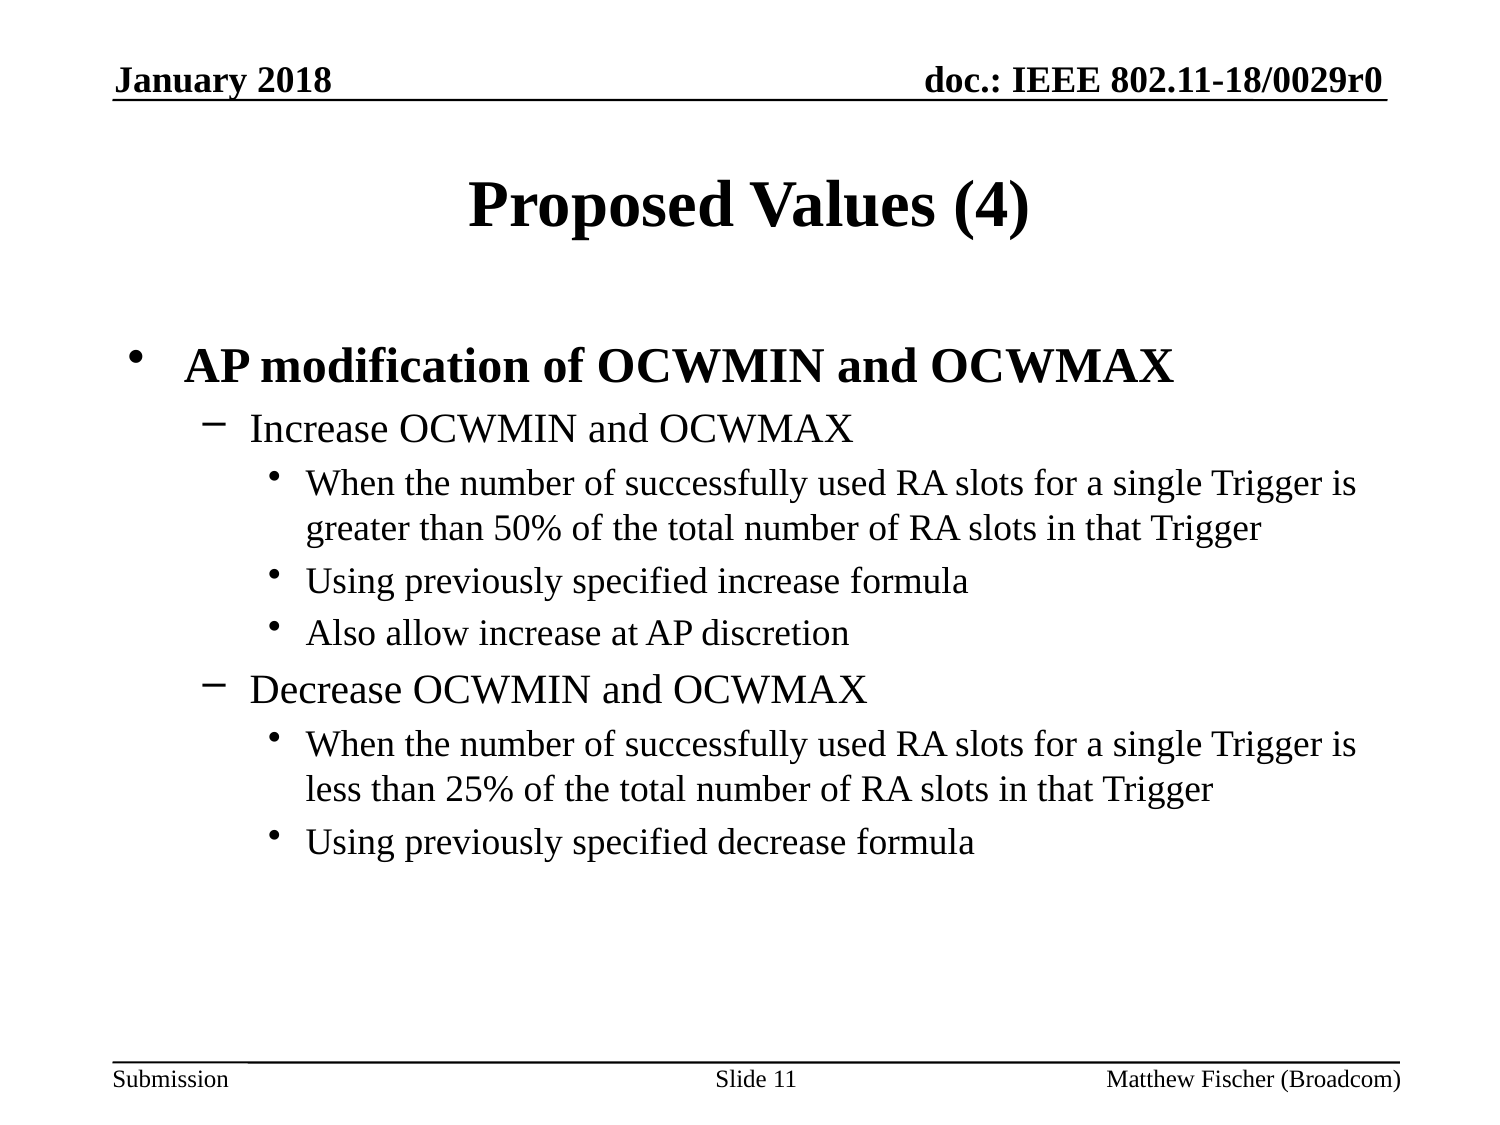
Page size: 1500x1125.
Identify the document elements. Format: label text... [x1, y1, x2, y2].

list AP modification of OCWMIN and OCWMAX Increase OCWMIN and OCWMAX When the number of successfully used RA slots for a single Trigger is greater than 50% of the total number of RA slots in that Trigger Using previously specified increase formula Also allow increase at AP discretion Decrease OCWMIN and OCWMAX When the number of successfully used RA slots for a single Trigger is less than 25% of the total number of RA slots in that Trigger Using previously specified decrease formula [112, 324, 1388, 1001]
title Proposed Values (4) [112, 112, 1388, 288]
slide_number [114, 54, 335, 101]
footer Matthew Fischer (Broadcom) [1102, 1061, 1402, 1093]
slide_number Slide 11 [712, 1061, 800, 1093]
